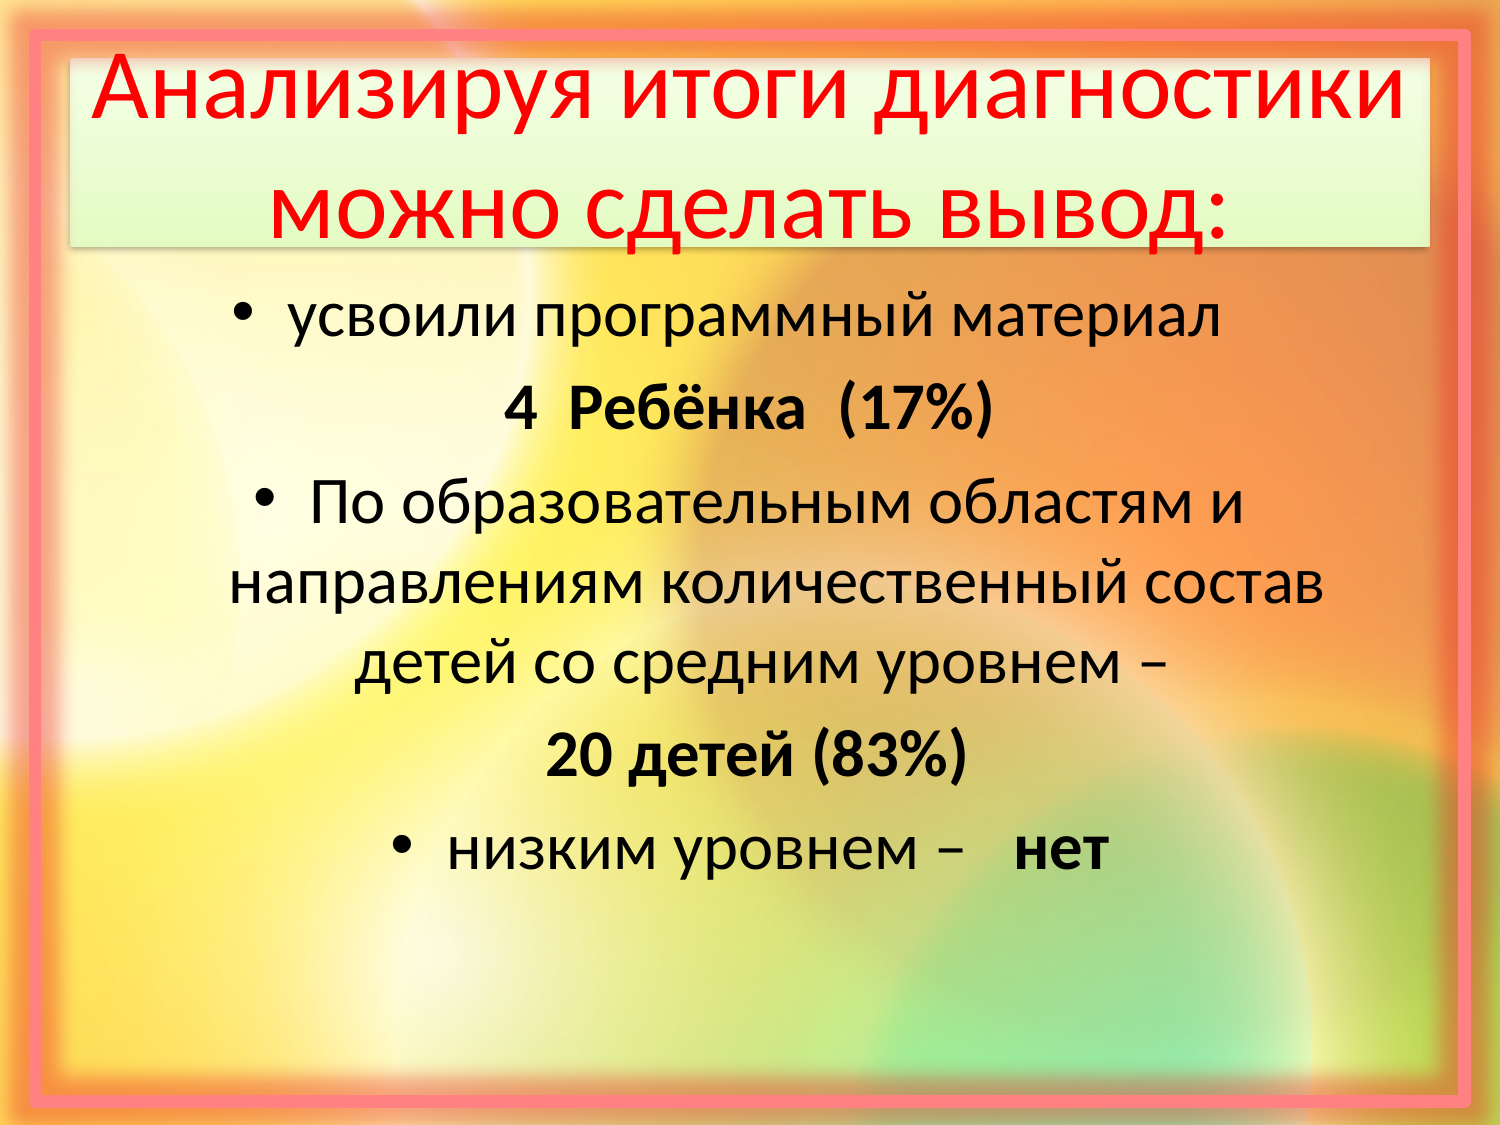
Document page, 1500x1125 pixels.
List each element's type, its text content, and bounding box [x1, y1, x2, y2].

title Анализируя итоги диагностики можно сделать вывод: [75, 45, 1425, 233]
list усвоили программный материал 4 Ребёнка (17%) По образовательным областям и направлениям количественный состав детей со средним уровнем – 20 детей (83%) низким уровнем – нет [75, 262, 1425, 1005]
